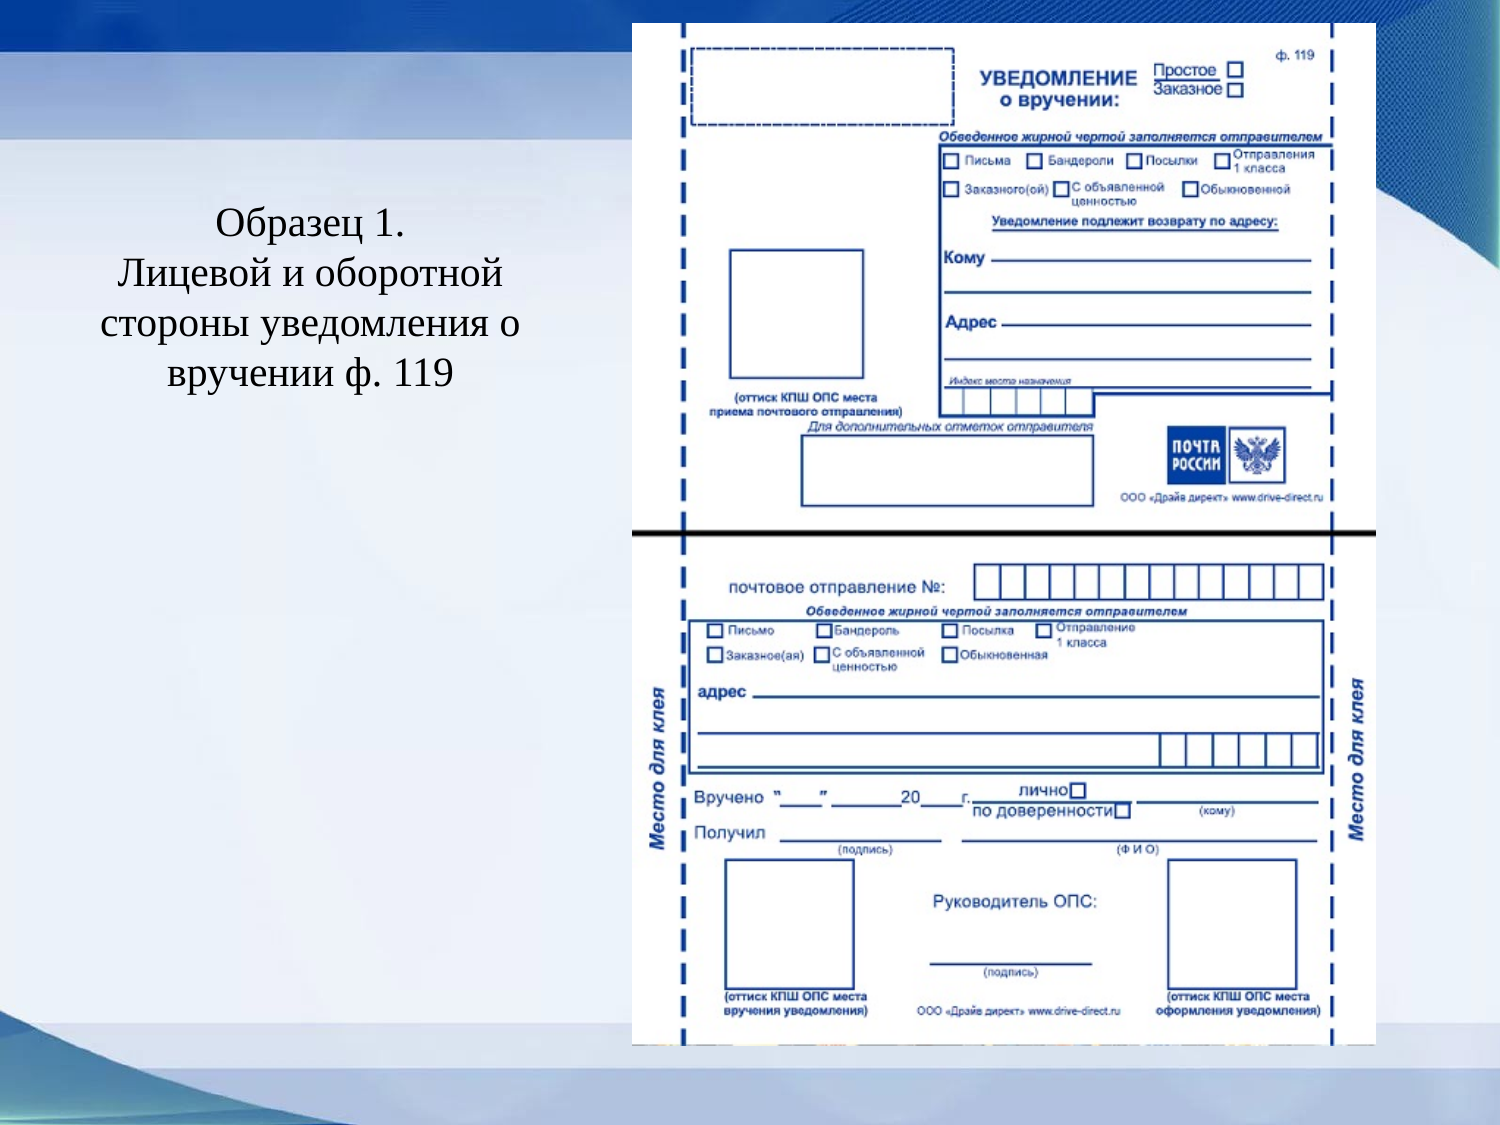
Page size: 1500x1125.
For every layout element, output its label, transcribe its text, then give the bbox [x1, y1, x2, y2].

text_box Образец 1. Лицевой и оборотной стороны уведомления о вручении ф. 119 [46, 187, 575, 403]
picture [0, 0, 1500, 1125]
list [632, 23, 1376, 1046]
